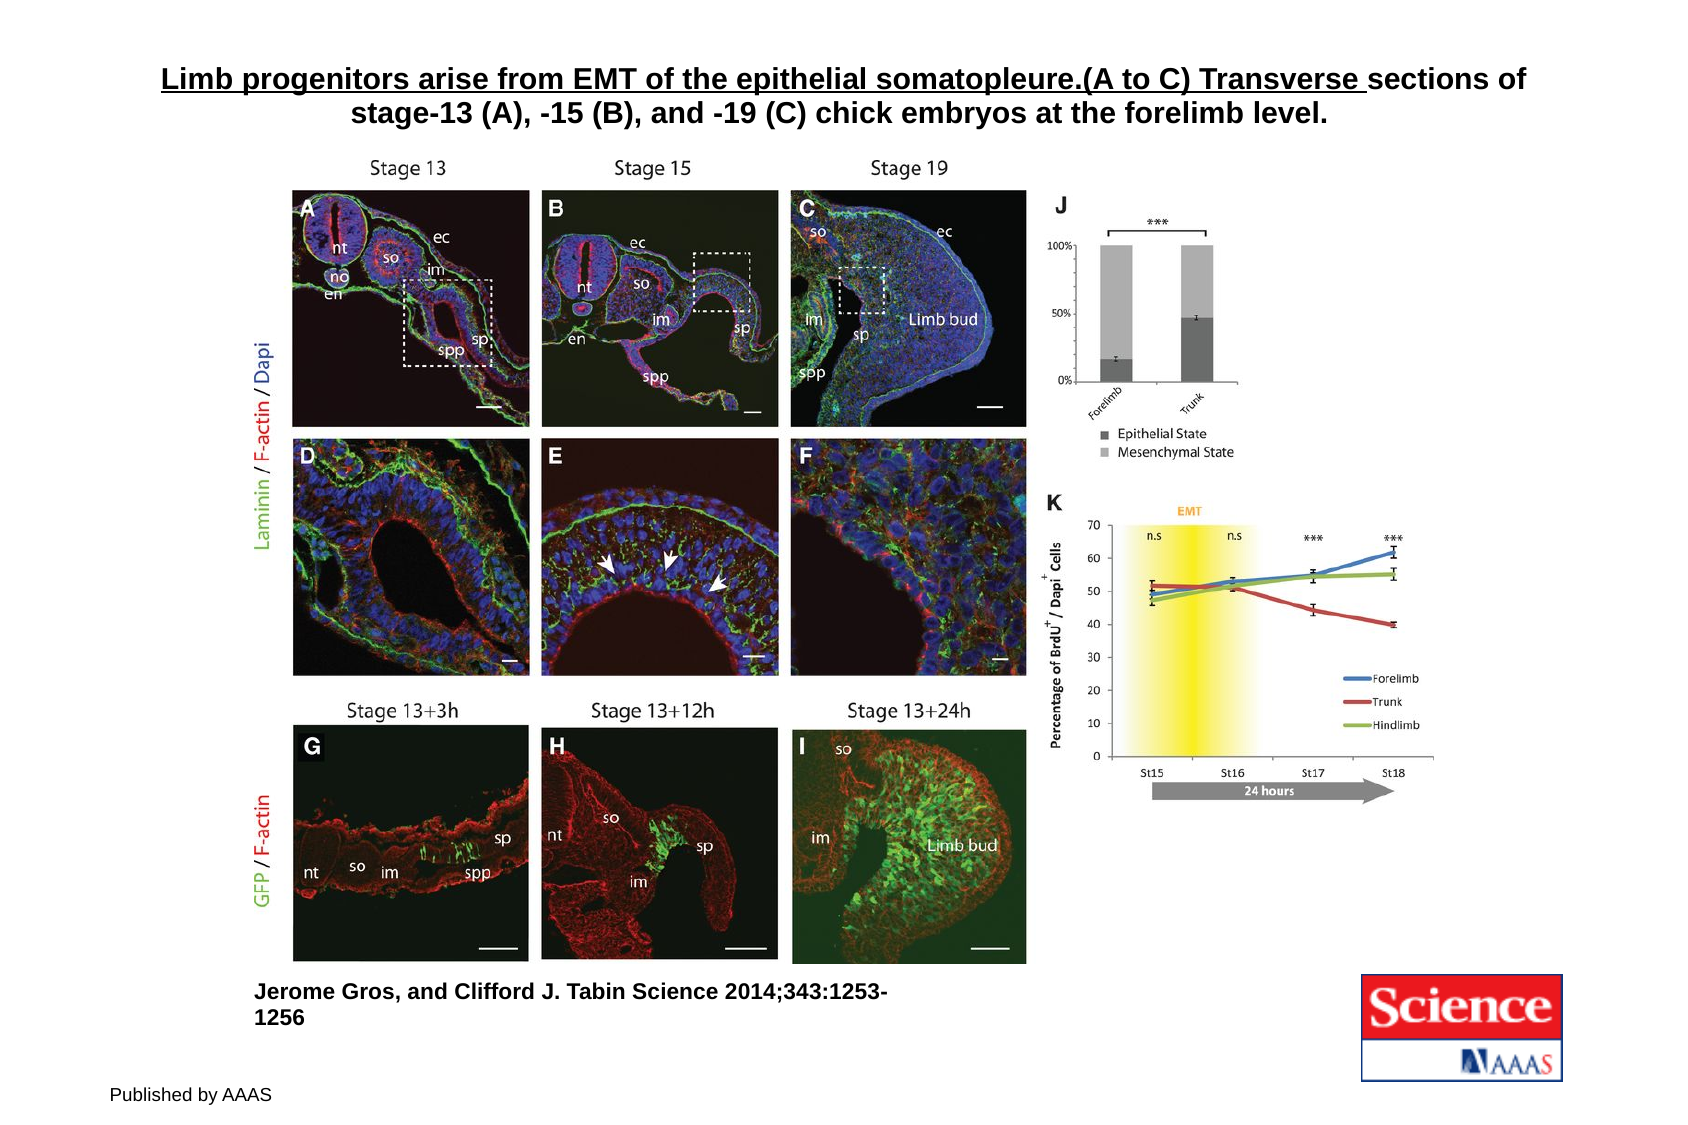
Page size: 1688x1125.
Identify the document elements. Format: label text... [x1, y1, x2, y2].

text_box Jerome Gros, and Clifford J. Tabin Science 2014;343:1253-1256 [254, 979, 897, 1031]
text_box Limb progenitors arise from EMT of the epithelial somatopleure.(A to C) Transverse sections of stage-13 (A), -15 (B), and -19 (C) chick embryos at the forelimb level. [147, 62, 1541, 131]
text_box Published by AAAS [109, 1084, 919, 1125]
picture [253, 160, 1435, 964]
picture [1361, 974, 1564, 1083]
